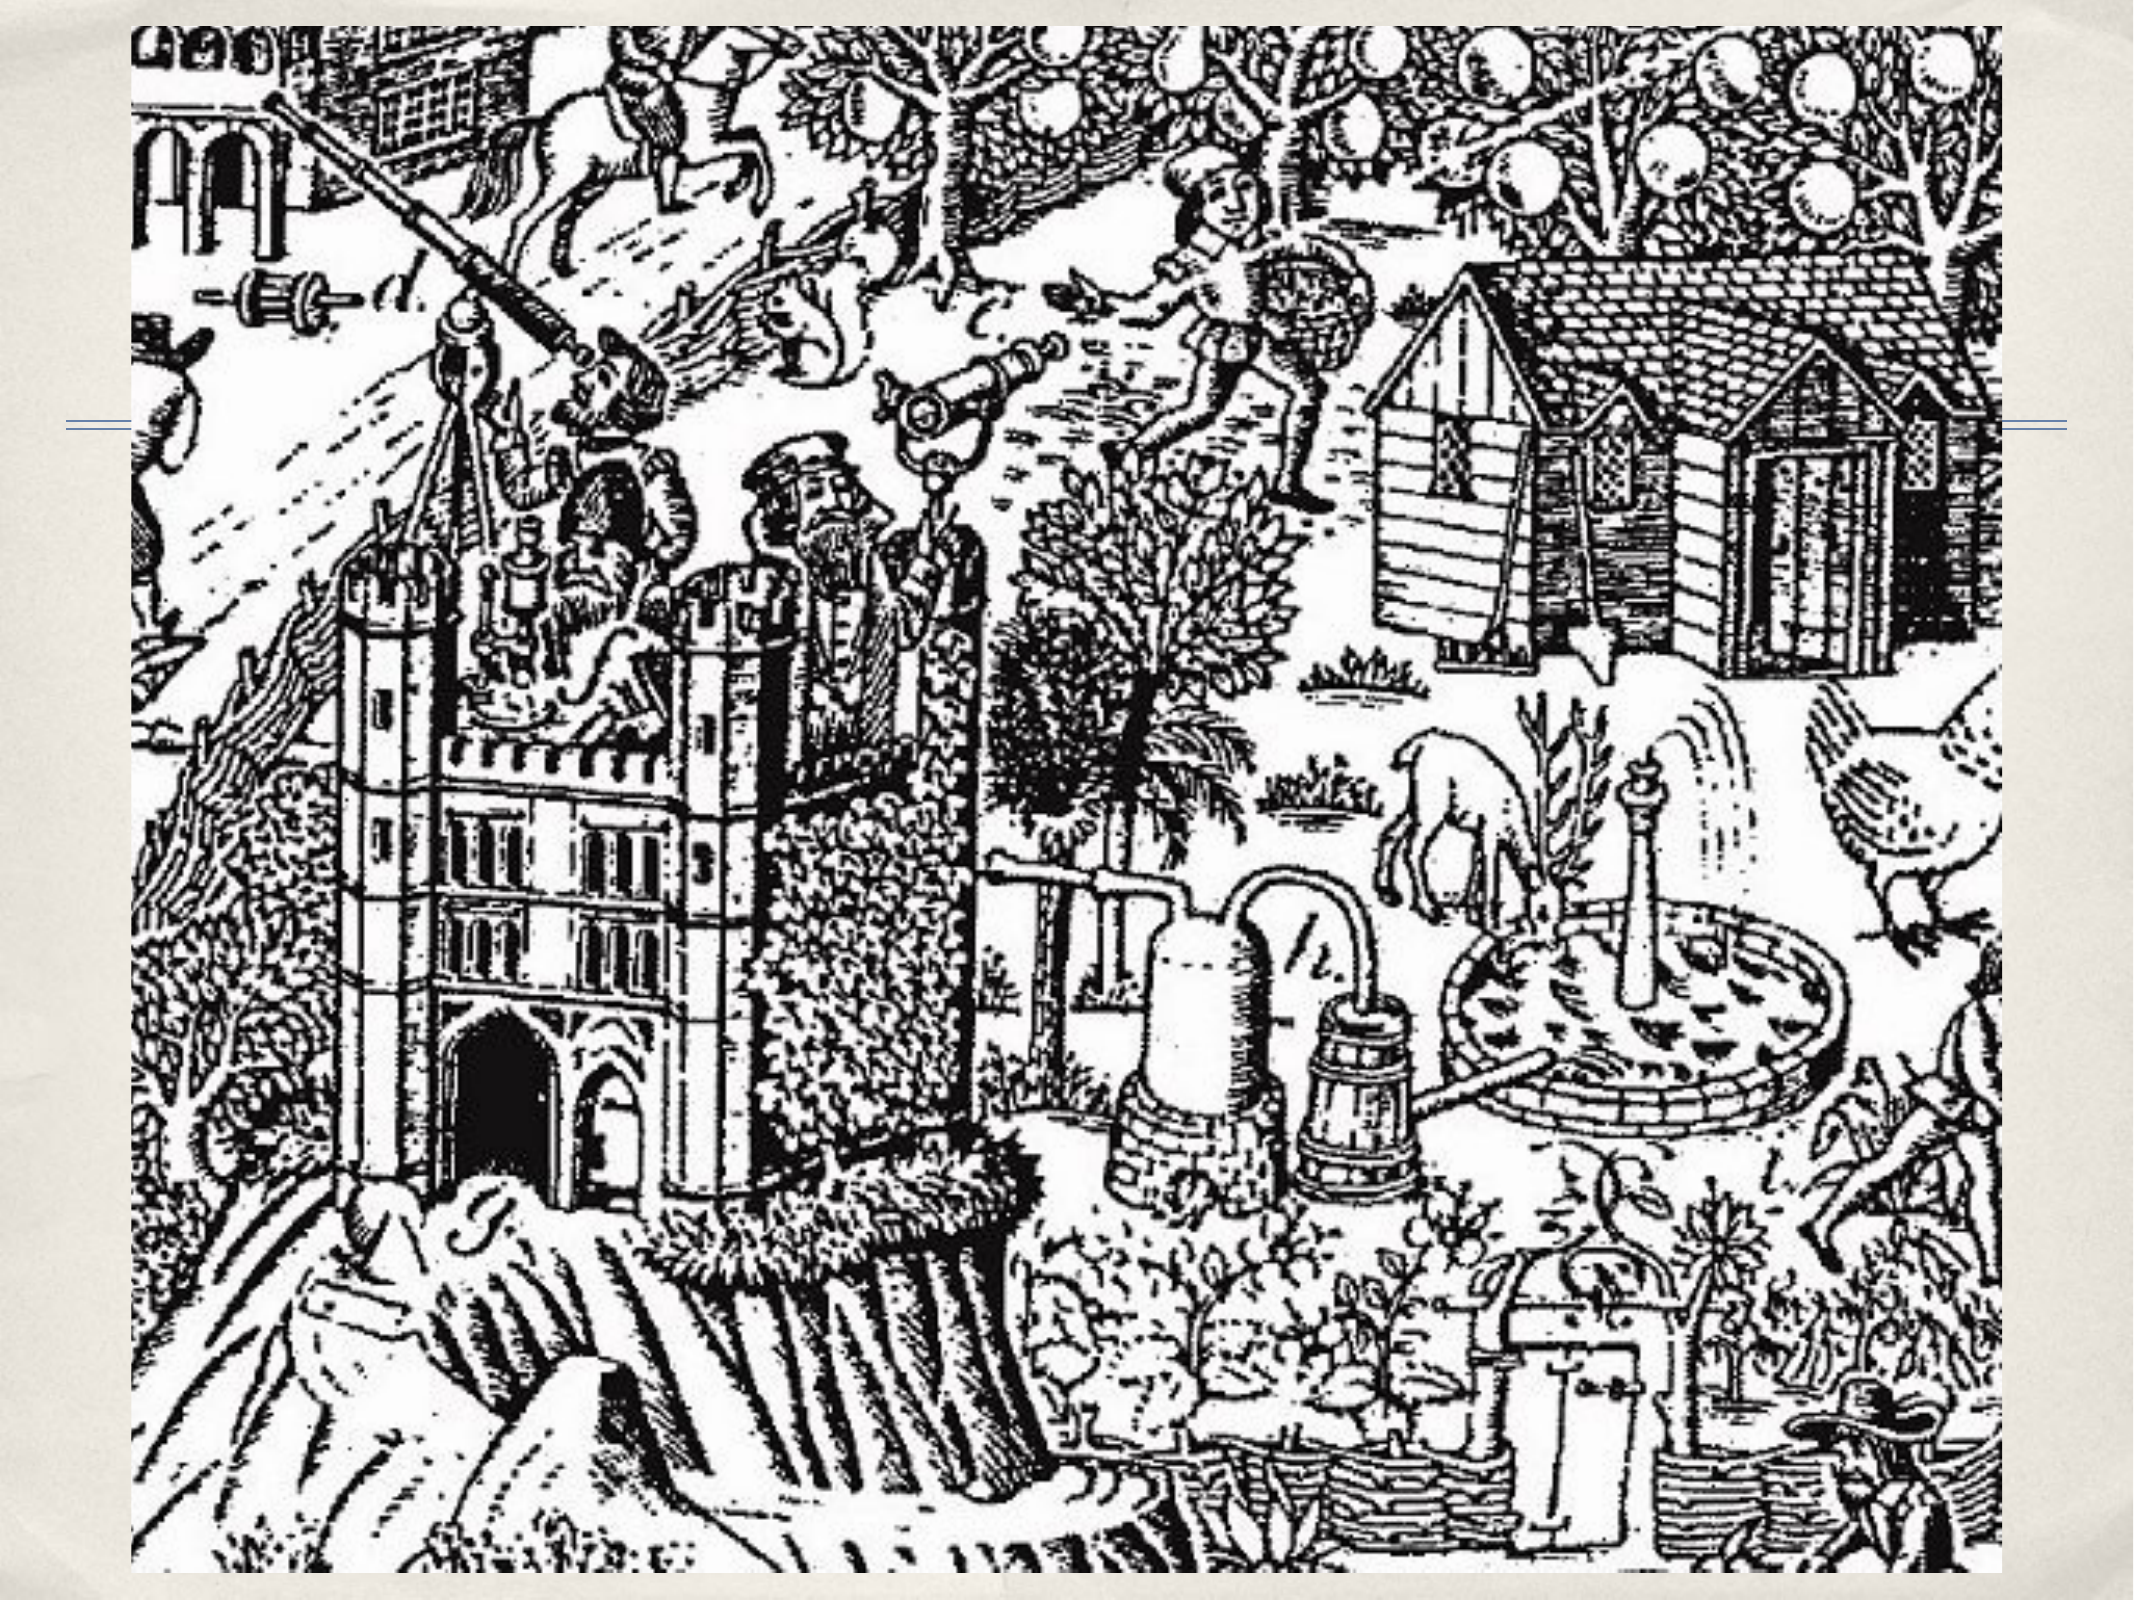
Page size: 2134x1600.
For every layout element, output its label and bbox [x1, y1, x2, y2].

picture [0, 0, 2134, 1600]
text_box [131, 26, 2003, 1573]
